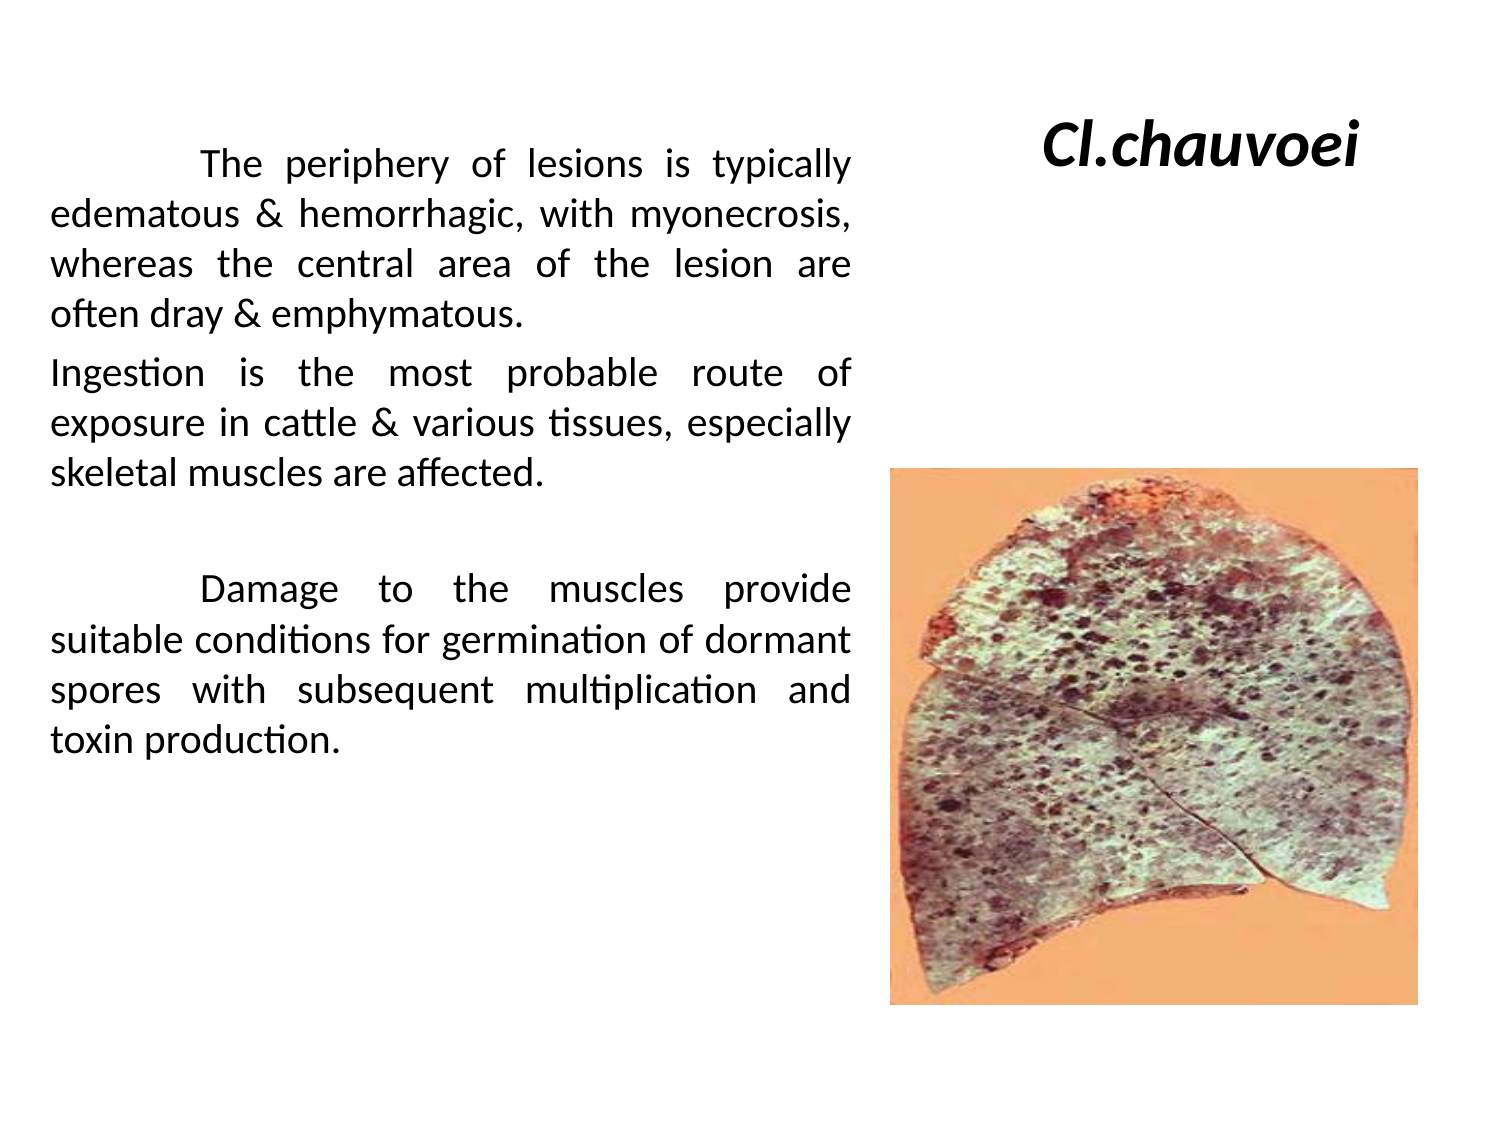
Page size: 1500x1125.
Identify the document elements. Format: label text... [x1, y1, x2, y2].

list The periphery of lesions is typically edematous & hemorrhagic, with myonecrosis, whereas the central area of the lesion are often dray & emphymatous. Ingestion is the most probable route of exposure in cattle & various tissues, especially skeletal muscles are affected. Damage to the muscles provide suitable conditions for germination of dormant spores with subsequent multiplication and toxin production. [35, 70, 868, 1079]
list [890, 468, 1419, 1006]
title Cl.chauvoei [937, 44, 1465, 236]
